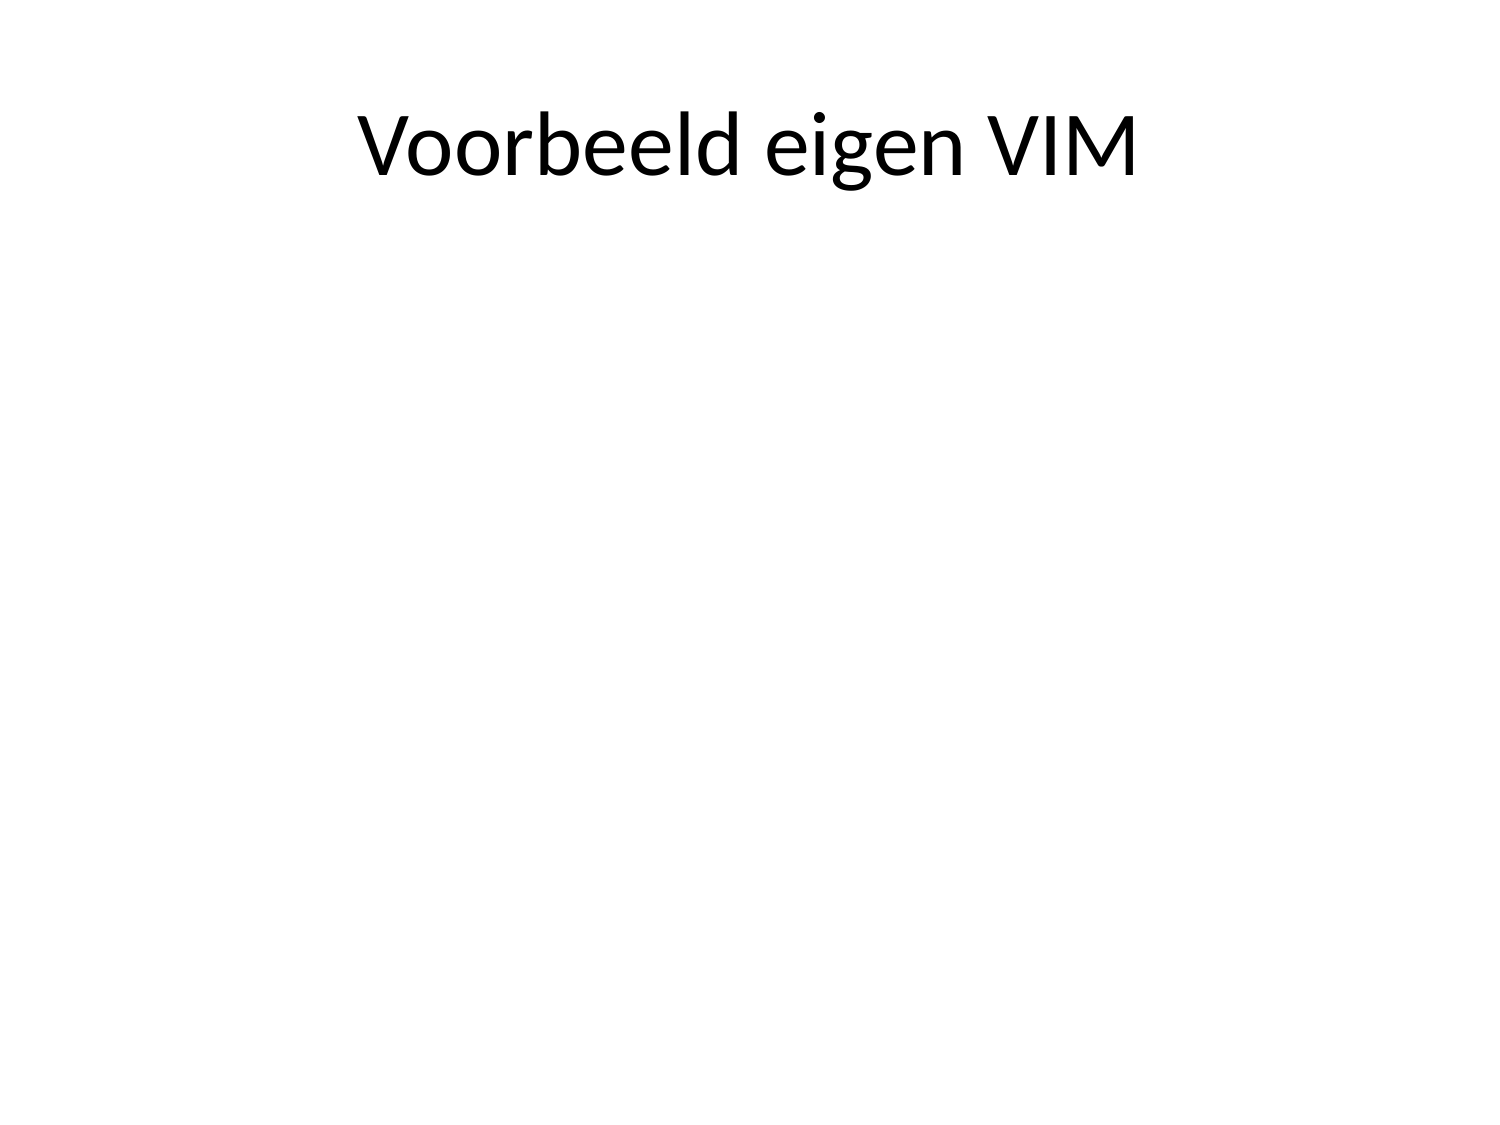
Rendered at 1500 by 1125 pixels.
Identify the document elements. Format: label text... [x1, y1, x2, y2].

title Voorbeeld eigen VIM [75, 45, 1425, 233]
